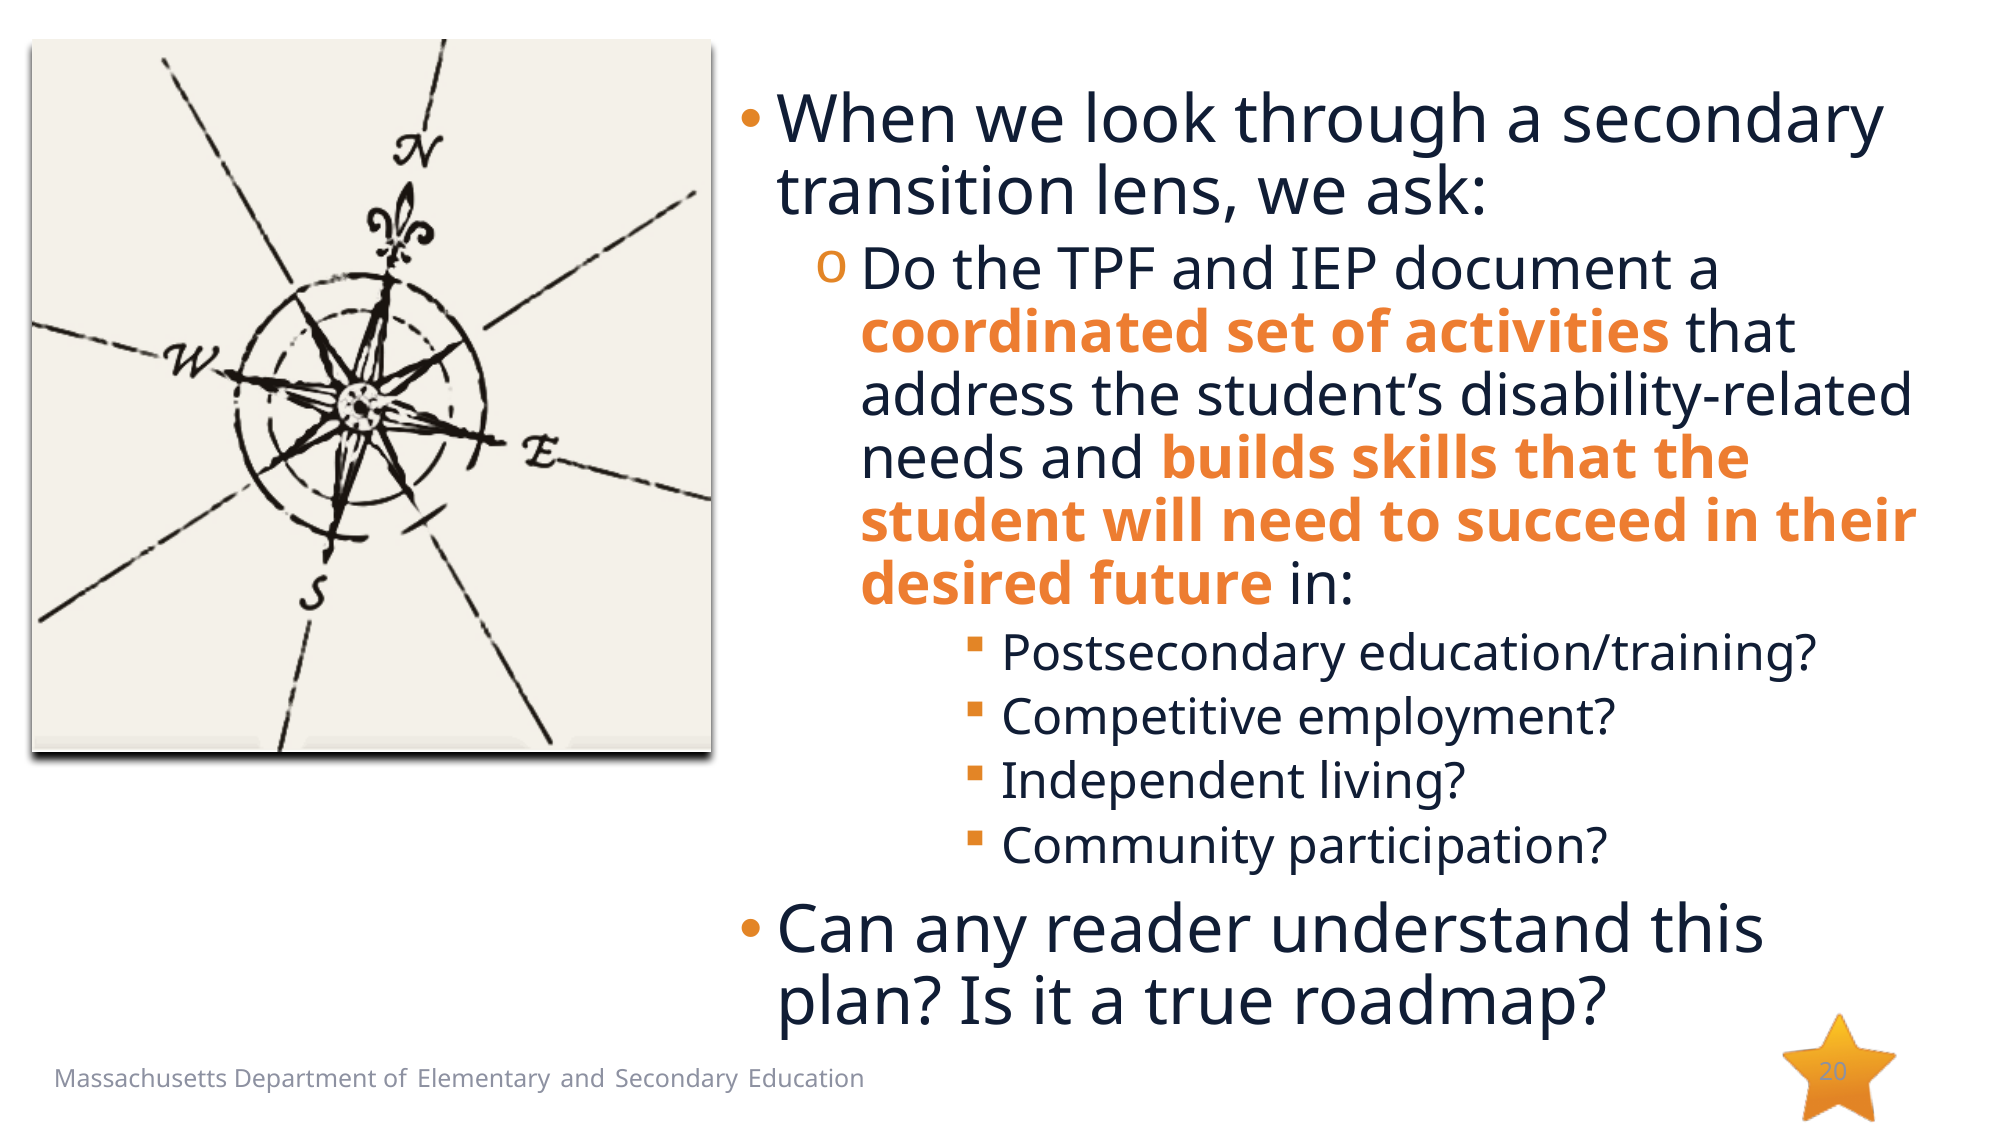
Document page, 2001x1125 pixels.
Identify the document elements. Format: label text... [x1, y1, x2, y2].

picture [1783, 1043, 1909, 1125]
picture [32, 39, 711, 752]
list When we look through a secondary transition lens, we ask: Do the TPF and IEP document a coordinated set of activities that address the student’s disability-related needs and builds skills that the student will need to succeed in their desired future in: Postsecondary education/training? Competitive employment? Independent living? Community participation? Can any reader understand this plan? Is it a true roadmap? [724, 77, 1935, 1043]
slide_number 20 [1412, 1042, 1863, 1103]
